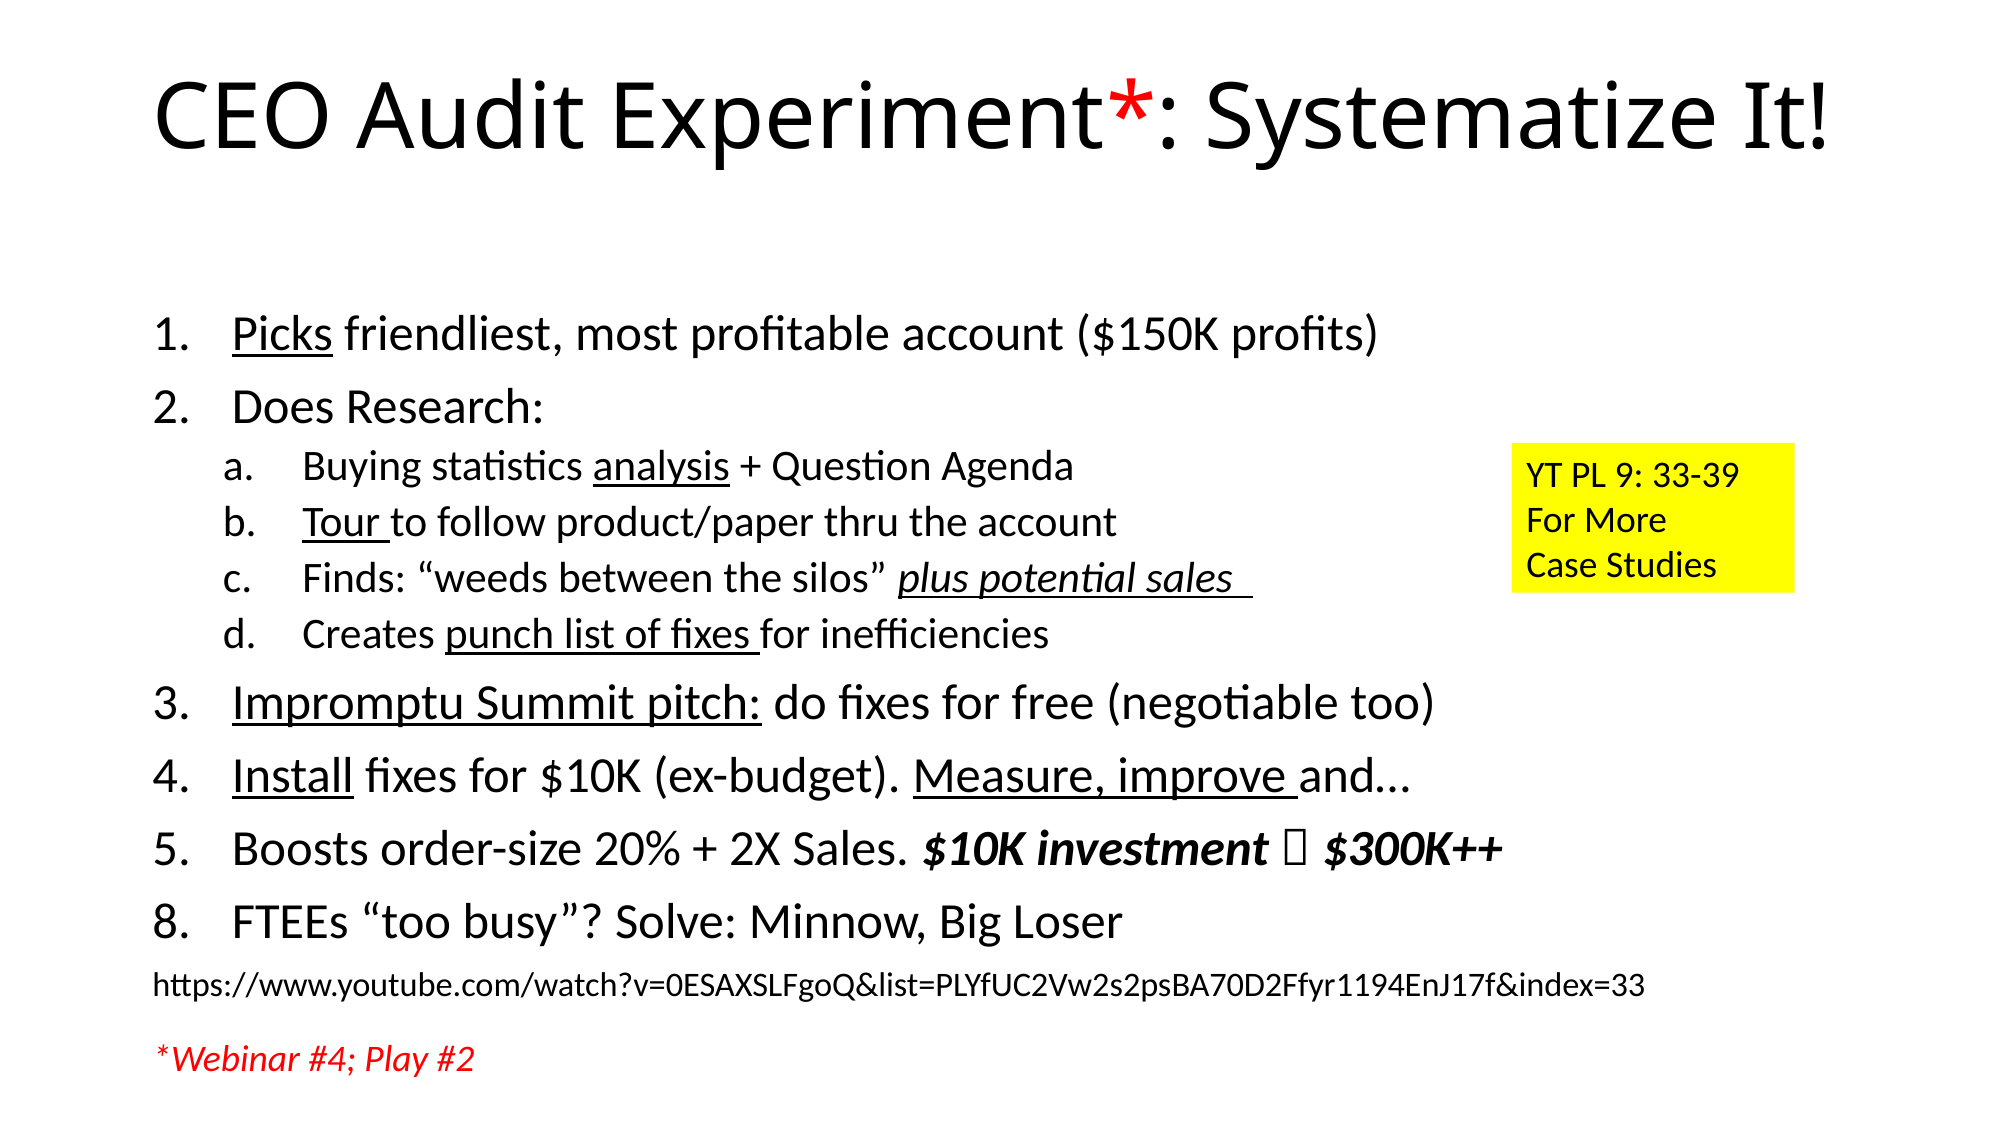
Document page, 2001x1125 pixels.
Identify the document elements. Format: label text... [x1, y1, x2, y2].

list Picks friendliest, most profitable account ($150K profits) Does Research: Buying statistics analysis + Question Agenda Tour to follow product/paper thru the account Finds: “weeds between the silos” plus potential sales Creates punch list of fixes for inefficiencies Impromptu Summit pitch: do fixes for free (negotiable too) Install fixes for $10K (ex-budget). Measure, improve and… Boosts order-size 20% + 2X Sales. $10K investment  $300K++ FTEEs “too busy”? Solve: Minnow, Big Loser https://www.youtube.com/watch?v=0ESAXSLFgoQ&list=PLYfUC2Vw2s2psBA70D2Ffyr1194EnJ17f&index=33 [137, 299, 1863, 1014]
text_box *Webinar #4; Play #2 [137, 1026, 520, 1087]
title CEO Audit Experiment*: Systematize It! [137, 59, 1863, 278]
text_box YT PL 9: 33-39 For More Case Studies [1511, 442, 1795, 593]
